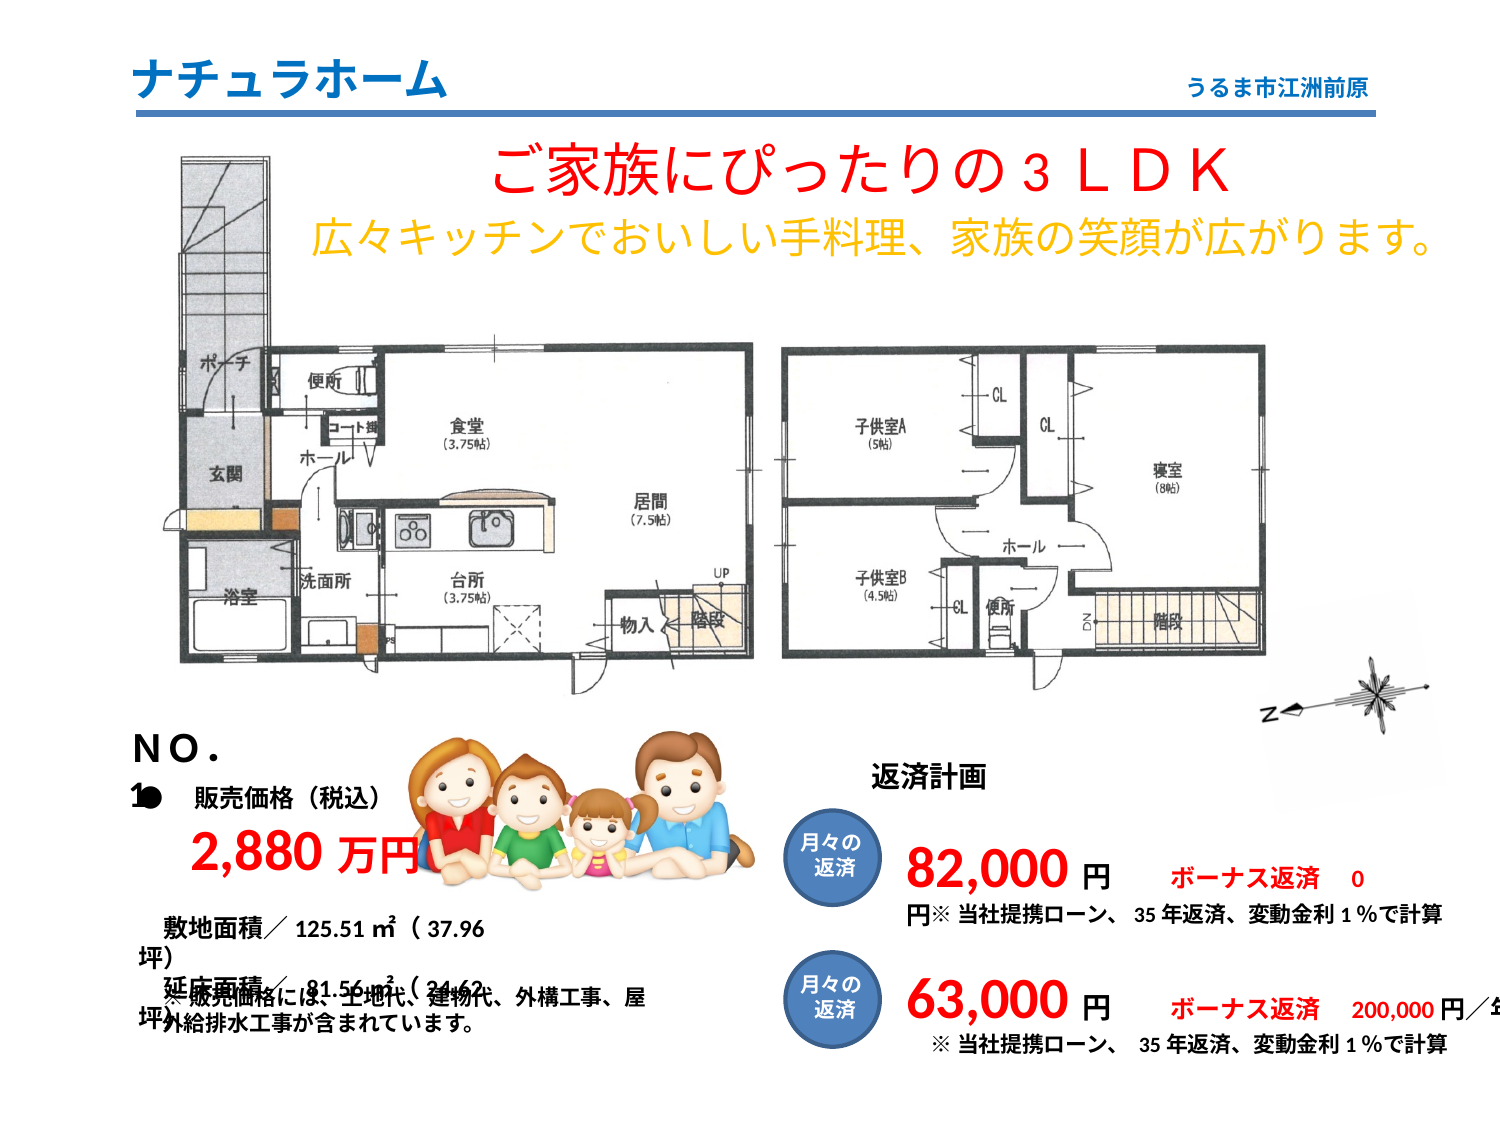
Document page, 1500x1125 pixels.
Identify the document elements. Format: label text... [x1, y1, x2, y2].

text_box [792, 887, 873, 908]
text_box ※当社提携ローン、35年返済、変動金利1％で計算 [915, 893, 1500, 935]
text_box 月々の 返済 [785, 964, 880, 1029]
text_box [798, 950, 867, 964]
text_box ※当社提携ローン、 35年返済、変動金利1％で計算 [915, 1023, 1465, 1065]
text_box 返済計画 [856, 751, 1010, 802]
text_box 月々の 返済 [785, 822, 880, 887]
title ナチュラホーム うるま市江洲前原 [112, 30, 1388, 126]
picture [147, 148, 1446, 813]
subtitle ご家族にぴったりの3ＬＤＫ 広々キッチンでおいしい手料理、家族の笑顔が広がります。 [289, 125, 1436, 312]
text_box ※販売価格には、土地代、建物代、外構工事、屋外給排水工事が含まれています。 [502, 975, 668, 1044]
text_box 63,000円 ボーナス返済 200,000円／年 [891, 952, 1500, 1038]
text_box [793, 1029, 873, 1049]
text_box 82,000円 ボーナス返済 0円 [891, 822, 1400, 937]
text_box ＮＯ．1 [113, 717, 267, 823]
text_box ● 販売価格（税込） 2,880万円 敷地面積／125.51㎡（37.96坪） 延床面積／ 81.56㎡（24.62坪） [123, 775, 502, 1070]
text_box [798, 808, 867, 822]
picture [407, 727, 759, 894]
